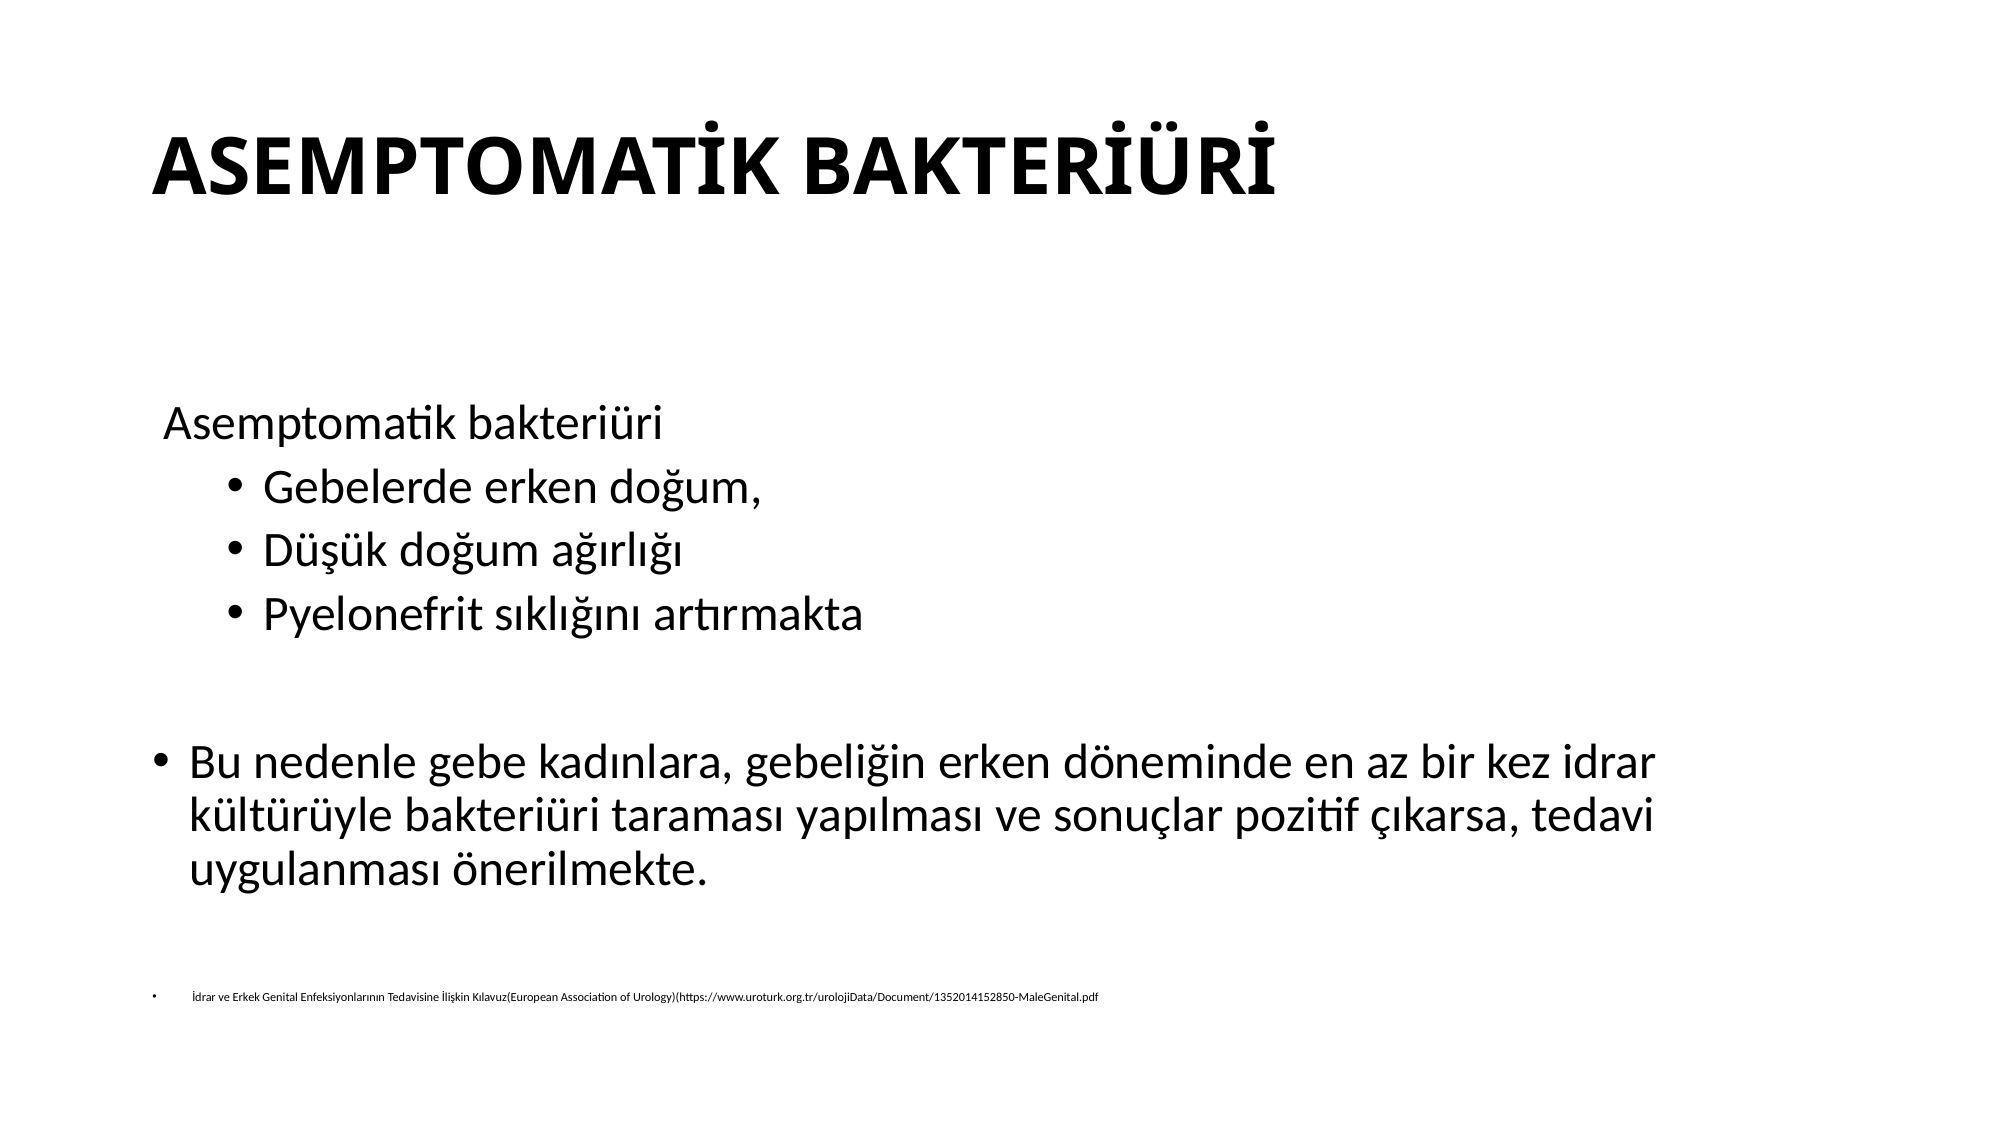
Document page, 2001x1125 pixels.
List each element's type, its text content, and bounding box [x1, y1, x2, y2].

title ASEMPTOMATİK BAKTERİÜRİ [137, 59, 1863, 278]
list Asemptomatik bakteriüri Gebelerde erken doğum, Düşük doğum ağırlığı Pyelonefrit sıklığını artırmakta Bu nedenle gebe kadınlara, gebeliğin erken döneminde en az bir kez idrar kültürüyle bakteriüri taraması yapılması ve sonuçlar pozitif çıkarsa, tedavi uygulanması önerilmekte. İdrar ve Erkek Genital Enfeksiyonlarının Tedavisine İlişkin Kılavuz(European Association of Urology)(https://www.uroturk.org.tr/urolojiData/Document/1352014152850-MaleGenital.pdf [137, 299, 1863, 1014]
